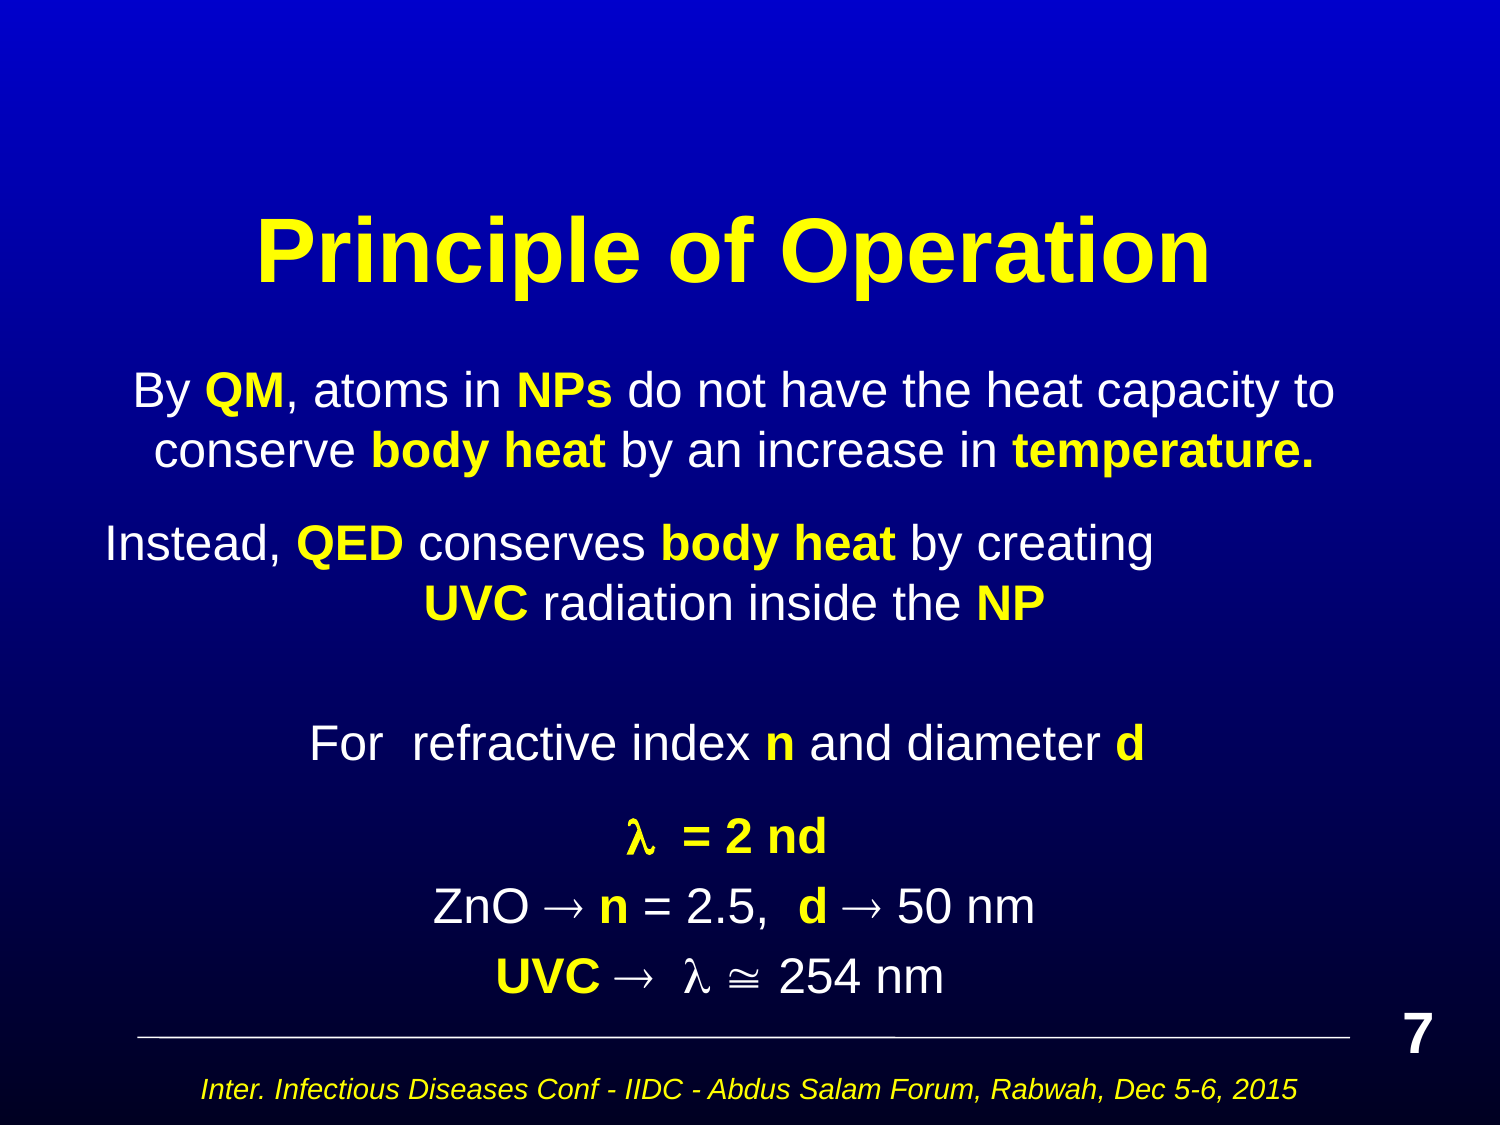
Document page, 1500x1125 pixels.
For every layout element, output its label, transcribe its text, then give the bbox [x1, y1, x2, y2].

footer Inter. Infectious Diseases Conf - IIDC - Abdus Salam Forum, Rabwah, Dec 5-6, 2015 [112, 1062, 1388, 1125]
title Principle of Operation [109, 125, 1385, 350]
text_box 7 [1387, 987, 1500, 1073]
subtitle By QM, atoms in NPs do not have the heat capacity to conserve body heat by an increase in temperature. Instead, QED conserves body heat by creating UVC radiation inside the NP For refractive index n and diameter d  = 2 nd ZnO  n = 2.5, d  50 nm UVC    254 nm [24, 350, 1444, 638]
